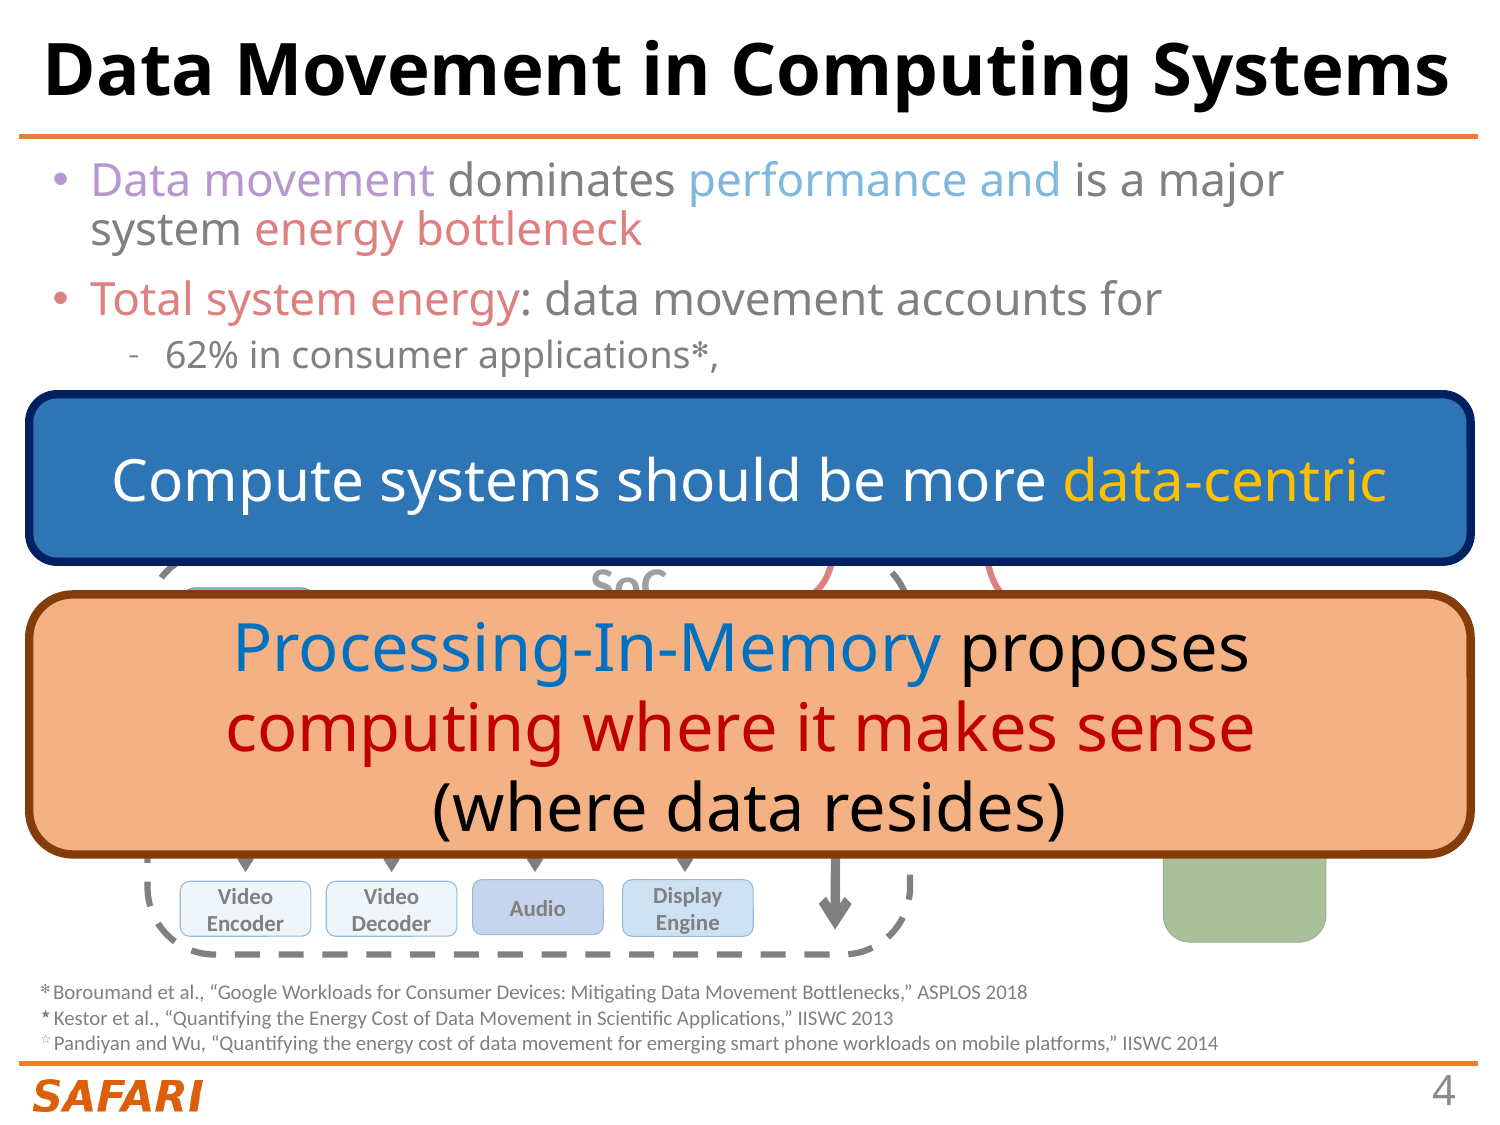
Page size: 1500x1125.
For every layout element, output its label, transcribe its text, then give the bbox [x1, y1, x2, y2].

text_box Processing-In-Memory proposes computing where it makes sense (where data resides) [28, 593, 835, 856]
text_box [953, 560, 1117, 661]
text_box Processing-In-Memory proposes computing where it makes sense (where data resides) [838, 593, 1472, 856]
title Data Movement in Computing Systems [27, 21, 1487, 122]
text_box [13, 142, 1486, 1059]
text_box Compute systems should be more data-centric [28, 393, 1472, 563]
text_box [709, 554, 860, 655]
